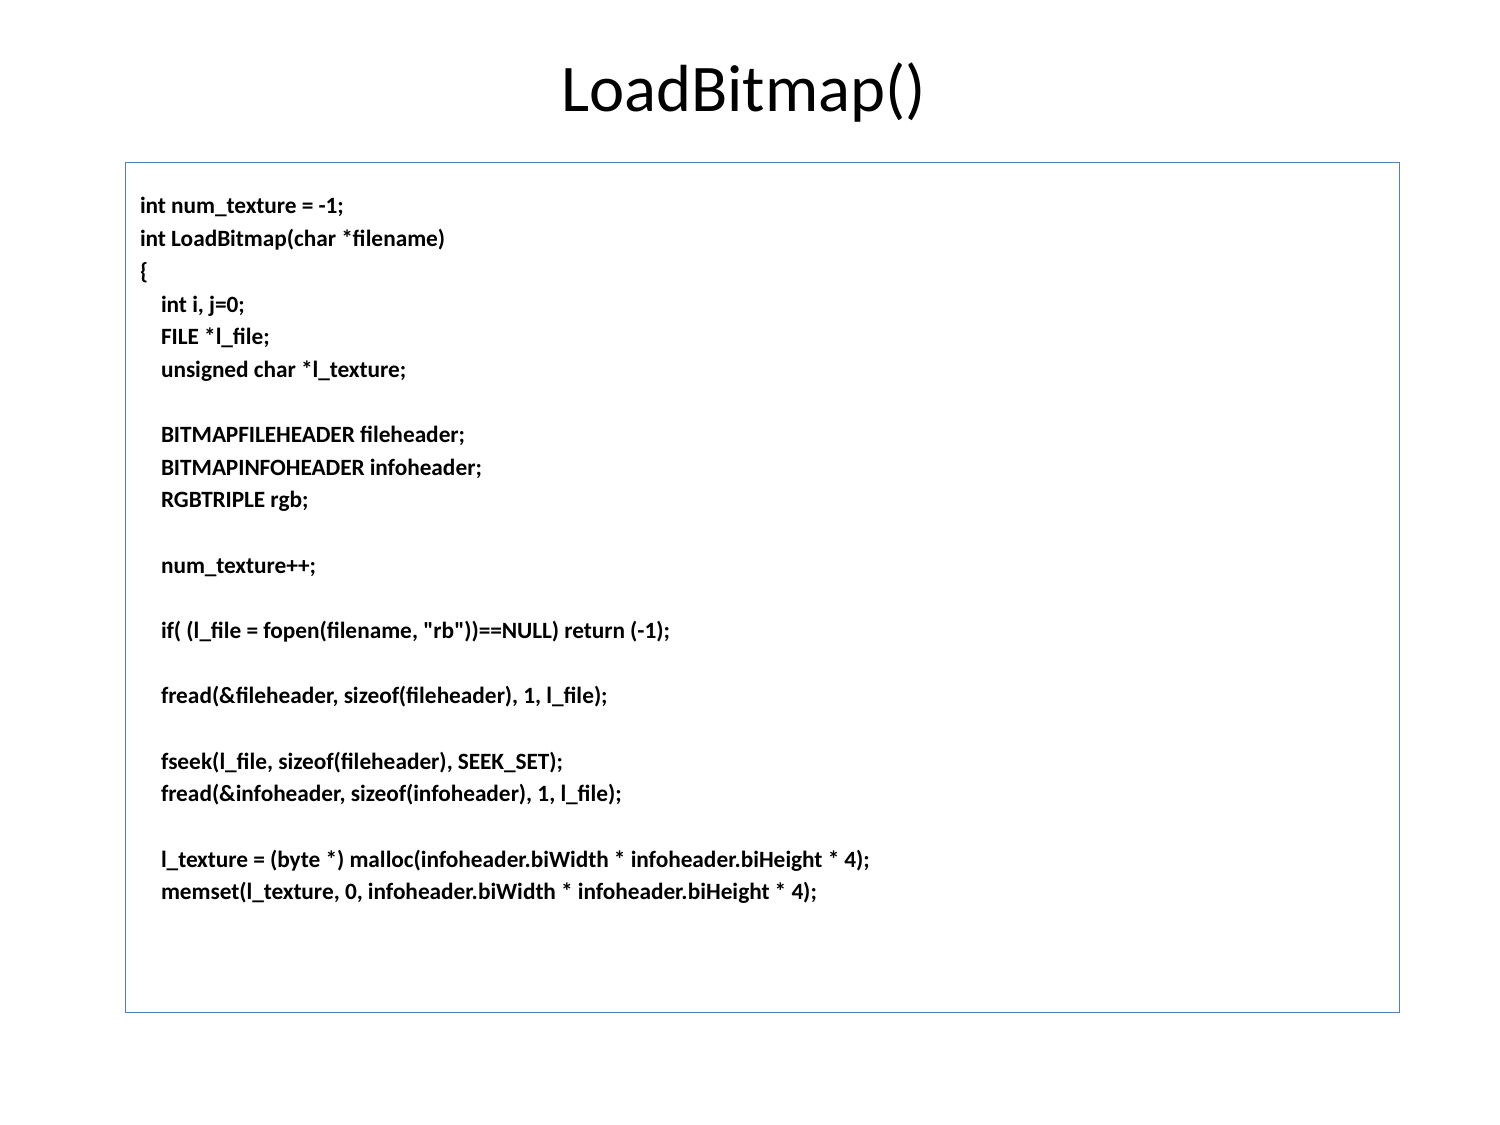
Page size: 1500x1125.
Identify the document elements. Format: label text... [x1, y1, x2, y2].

list int num_texture = -1; int LoadBitmap(char *filename) { int i, j=0; FILE *l_file; unsigned char *l_texture; BITMAPFILEHEADER fileheader; BITMAPINFOHEADER infoheader; RGBTRIPLE rgb; num_texture++; if( (l_file = fopen(filename, "rb"))==NULL) return (-1); fread(&fileheader, sizeof(fileheader), 1, l_file); fseek(l_file, sizeof(fileheader), SEEK_SET); fread(&infoheader, sizeof(infoheader), 1, l_file); l_texture = (byte *) malloc(infoheader.biWidth * infoheader.biHeight * 4); memset(l_texture, 0, infoheader.biWidth * infoheader.biHeight * 4); [125, 162, 1400, 1013]
title LoadBitmap() [75, 45, 1413, 125]
